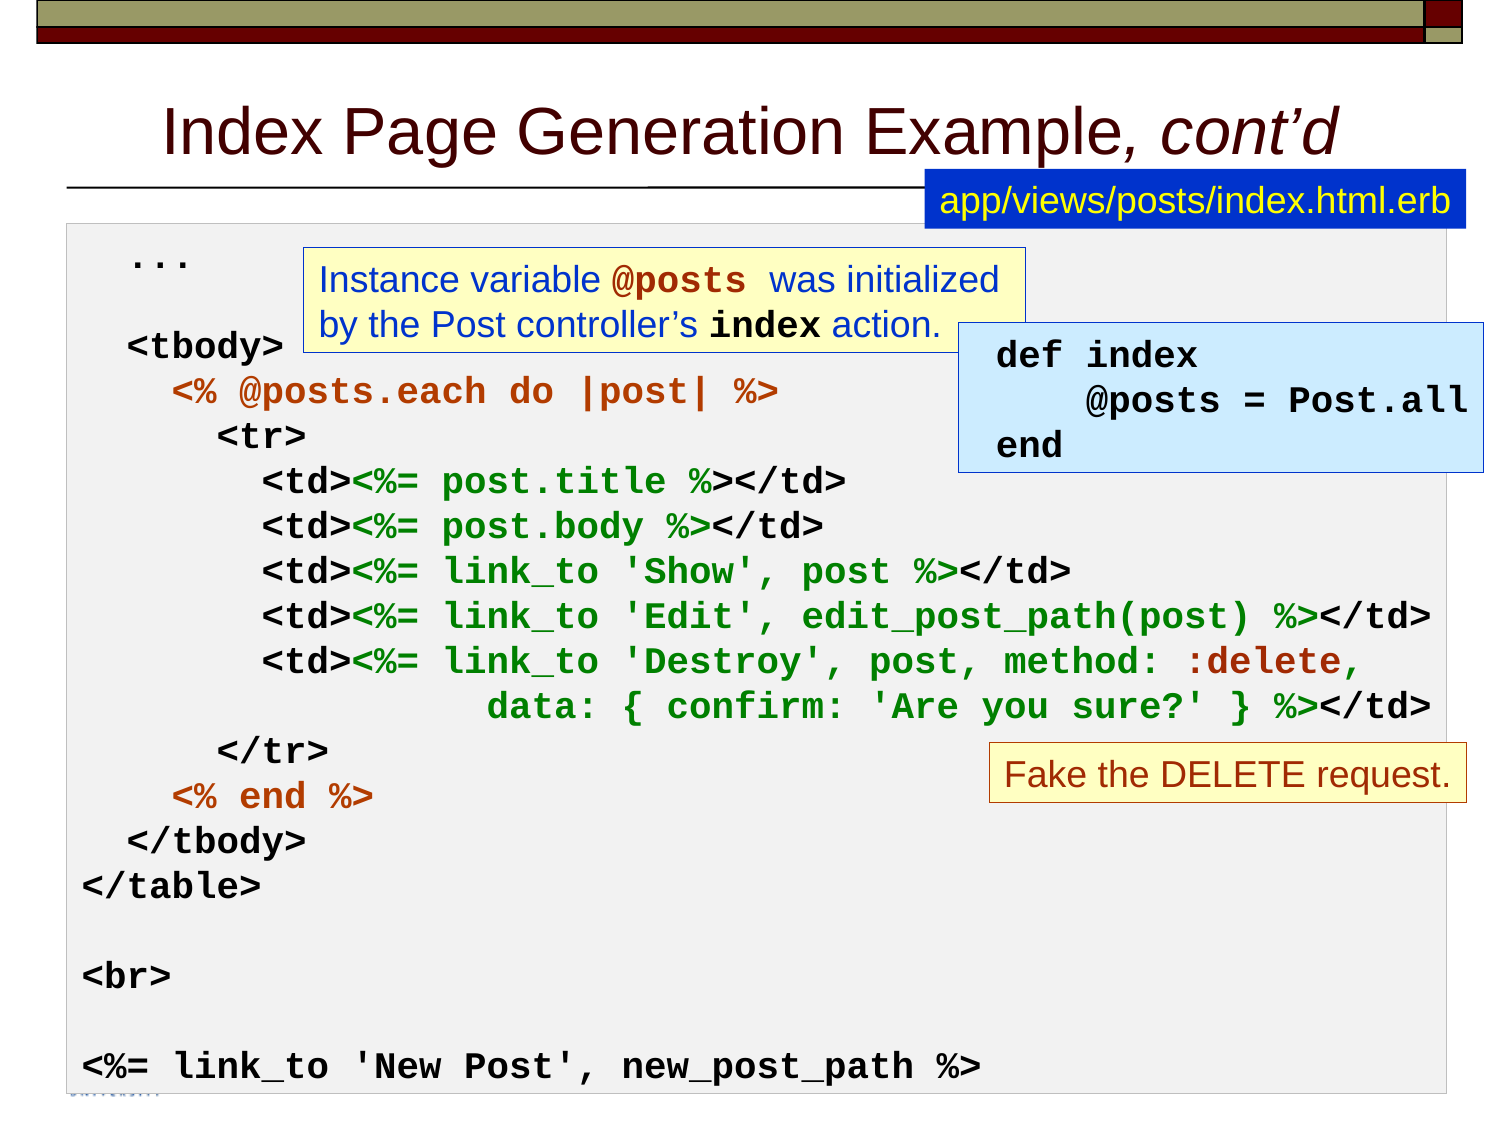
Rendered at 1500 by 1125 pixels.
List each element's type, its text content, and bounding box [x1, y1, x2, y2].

text_box def index @posts = Post.all end [958, 322, 1484, 473]
text_box app/views/posts/index.html.erb [924, 168, 1467, 229]
text_box Fake the DELETE request. [989, 742, 1467, 803]
picture [60, 1012, 166, 1112]
text_box ... <tbody> <% @posts.each do |post| %> <tr> <td><%= post.title %></td> <td><%= post.body %></td> <td><%= link_to 'Show', post %></td> <td><%= link_to 'Edit', edit_post_path(post) %></td> <td><%= link_to 'Destroy', post, method: :delete, data: { confirm: 'Are you sure?' } %></td> </tr> <% end %> </tbody> </table> <br> <%= link_to 'New Post', new_post_path %> [66, 223, 1447, 1094]
slide_number 22 [1112, 1094, 1425, 1100]
text_box Instance variable @posts was initialized by the Post controller’s index action. [303, 247, 1026, 353]
title Index Page Generation Example, cont’d [75, 67, 1425, 175]
